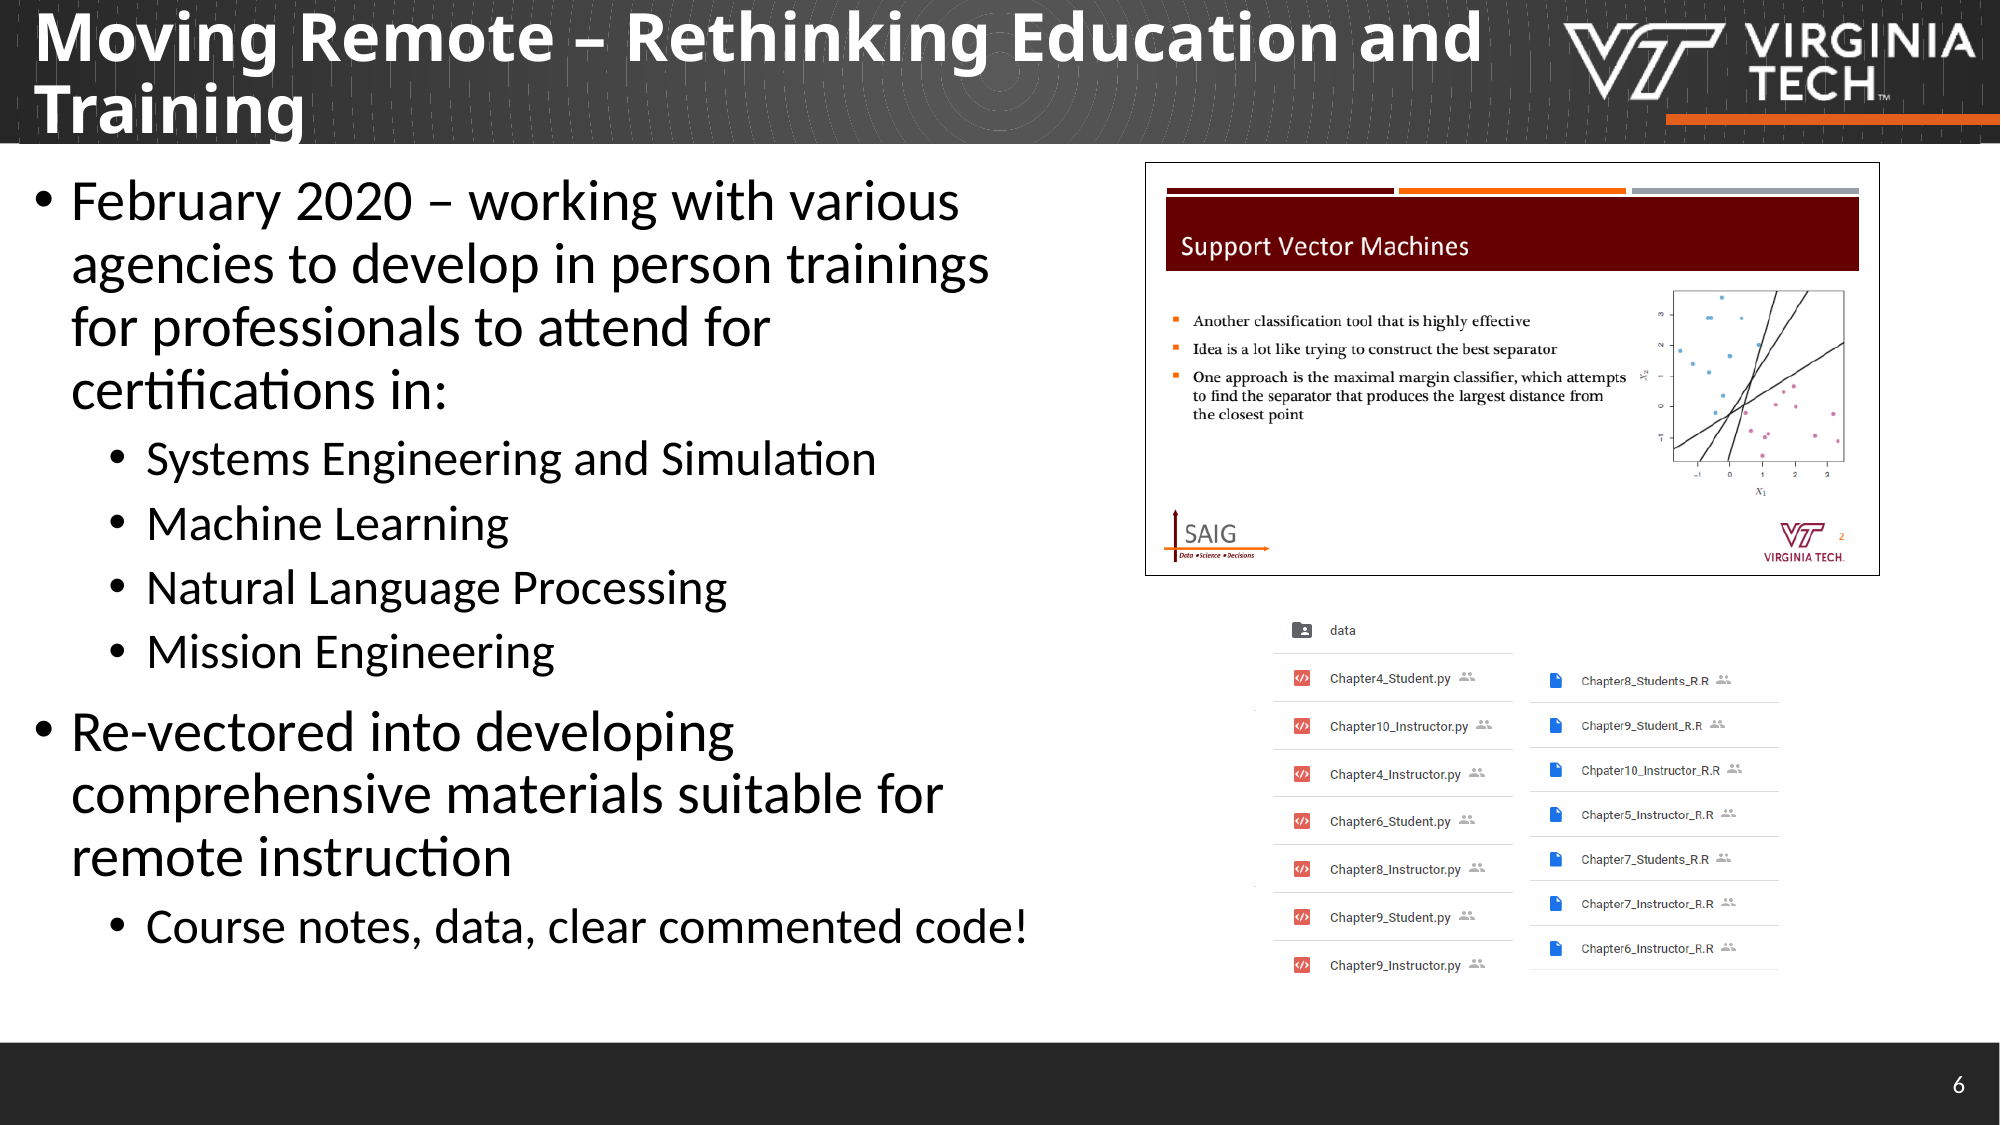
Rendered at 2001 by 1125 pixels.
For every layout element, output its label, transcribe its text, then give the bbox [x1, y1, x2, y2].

picture [1254, 610, 1513, 981]
list February 2020 – working with various agencies to develop in person trainings for professionals to attend for certifications in: Systems Engineering and Simulation Machine Learning Natural Language Processing Mission Engineering Re-vectored into developing comprehensive materials suitable for remote instruction Course notes, data, clear commented code! [18, 162, 1054, 1032]
picture [1145, 162, 1880, 576]
picture [1530, 659, 1779, 970]
slide_number 6 [1530, 1053, 1981, 1114]
title Moving Remote – Rethinking Education and Training [18, 19, 1513, 133]
picture [1560, 20, 1980, 104]
